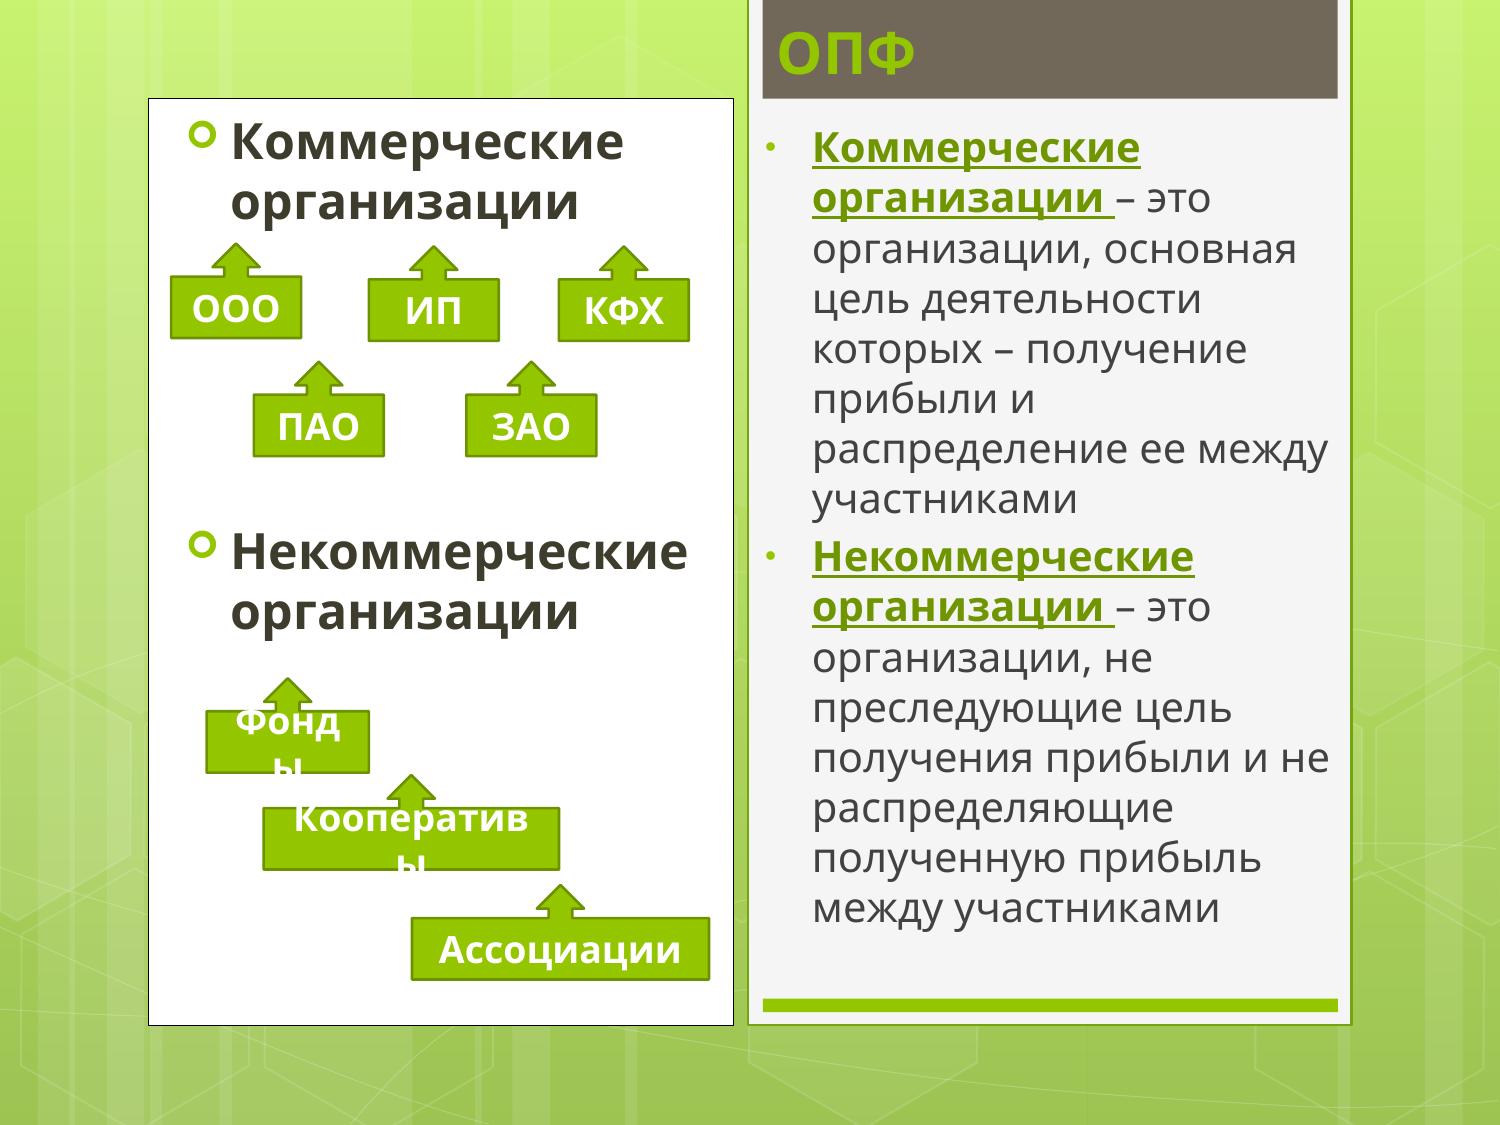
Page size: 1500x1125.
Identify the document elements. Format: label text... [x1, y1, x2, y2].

text_box Кооперативы [262, 774, 561, 871]
text_box ПАО [252, 360, 386, 458]
list Коммерческие организации Некоммерческие организации [159, 101, 727, 1024]
list Коммерческие организации – это организации, основная цель деятельности которых – получение прибыли и распределение ее между участниками Некоммерческие организации – это организации, не преследующие цель получения прибыли и не распределяющие полученную прибыль между участниками [750, 113, 1353, 1024]
text_box ЗАО [465, 360, 598, 458]
text_box Фонды [205, 677, 371, 774]
text_box Ассоциации [410, 884, 711, 981]
text_box ИП [367, 245, 501, 343]
text_box КФХ [557, 245, 691, 343]
text_box ОПФ [761, 0, 1341, 94]
text_box ООО [169, 242, 303, 340]
